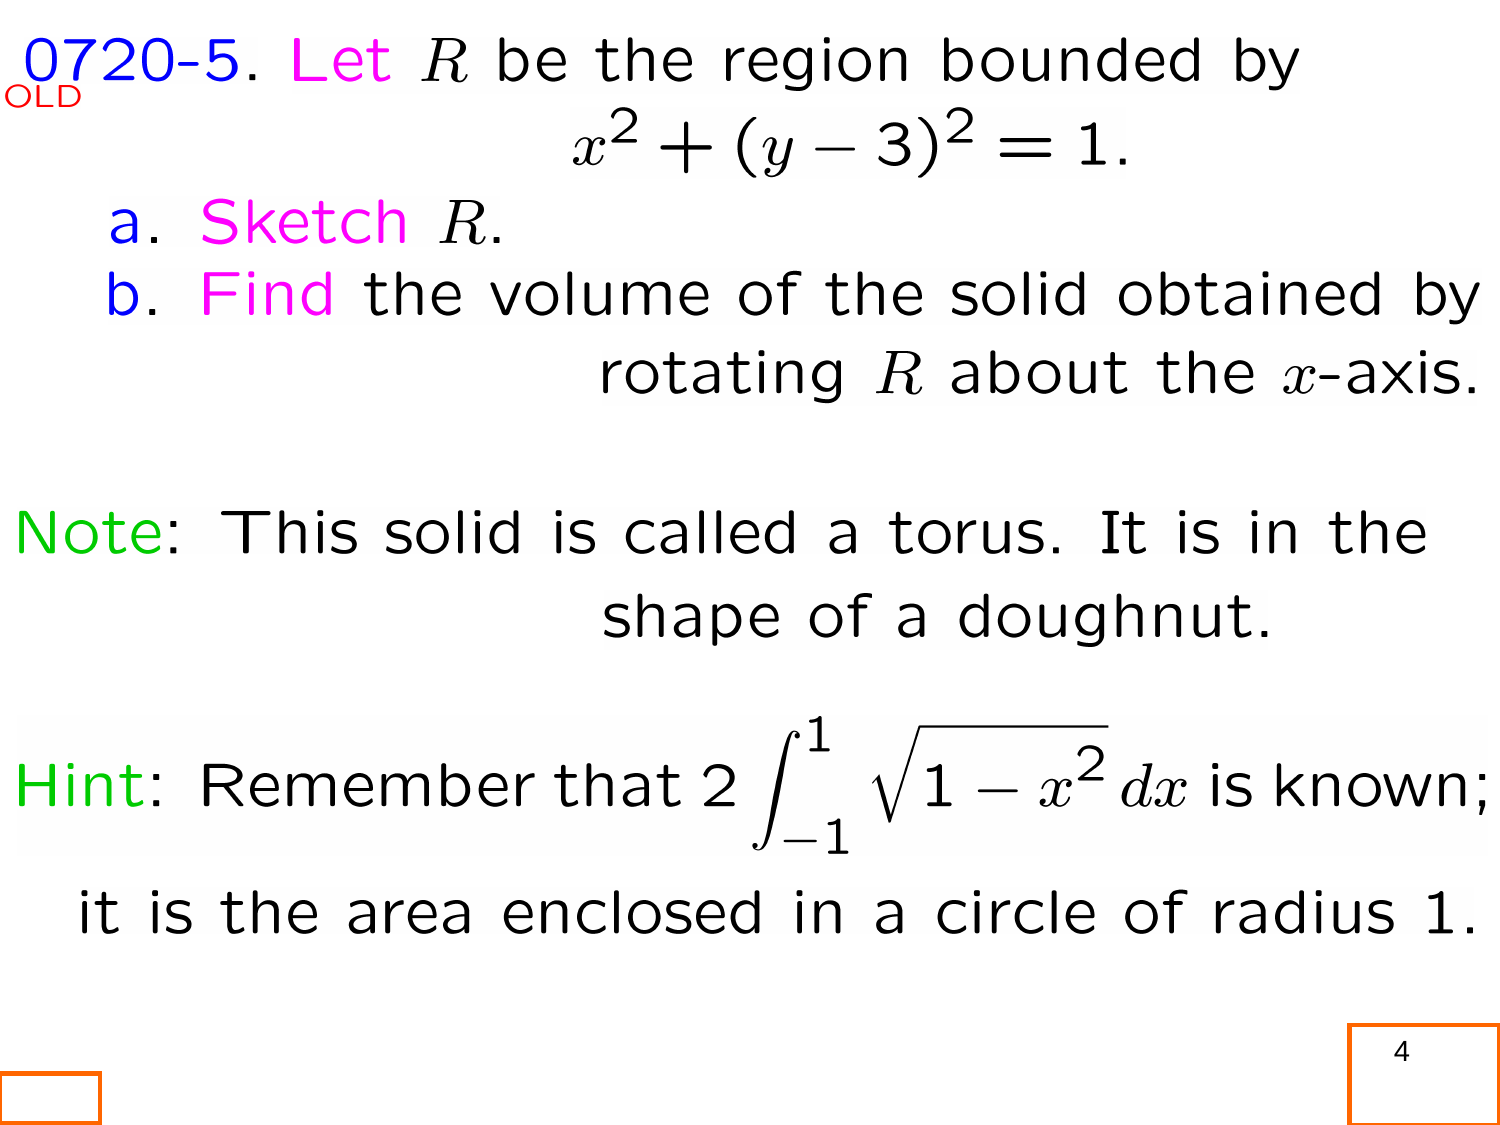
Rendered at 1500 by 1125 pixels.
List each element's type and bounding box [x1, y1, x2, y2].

picture [109, 196, 501, 247]
picture [17, 507, 1426, 555]
picture [81, 887, 1474, 935]
picture [3, 37, 258, 109]
picture [570, 106, 1126, 179]
text_box [0, 1073, 100, 1124]
picture [17, 715, 1488, 856]
picture [107, 268, 1482, 325]
picture [603, 590, 1268, 651]
picture [292, 37, 1301, 94]
picture [602, 349, 1477, 407]
text_box [1349, 1025, 1500, 1125]
